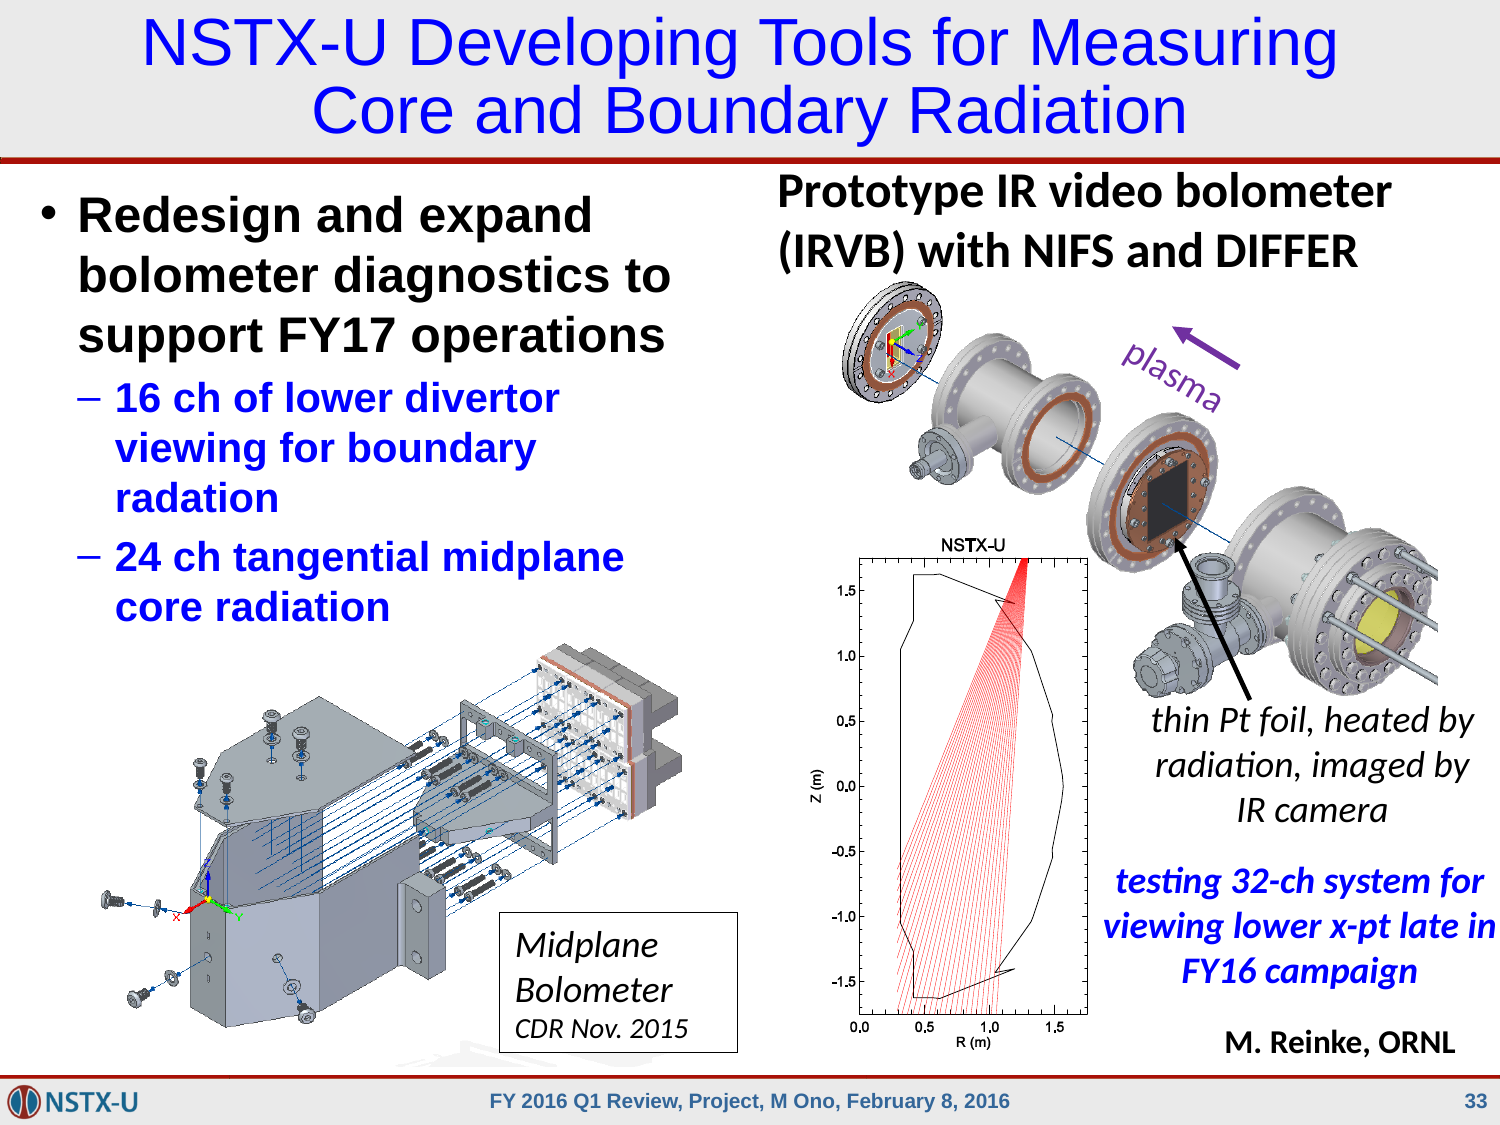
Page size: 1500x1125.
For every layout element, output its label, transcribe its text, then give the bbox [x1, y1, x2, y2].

text_box M. Reinke, ORNL [1209, 1012, 1479, 1068]
text_box Midplane Bolometer CDR Nov. 2015 [725, 912, 738, 1053]
text_box testing 32-ch system for viewing lower x-pt late in FY16 campaign [1092, 848, 1500, 999]
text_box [1174, 537, 1251, 701]
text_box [1171, 326, 1240, 368]
picture [62, 599, 701, 1067]
text_box Prototype IR video bolometer (IRVB) with NIFS and DIFFER [762, 149, 1463, 285]
title NSTX-U Developing Tools for Measuring Core and Boundary Radiation [0, 0, 1500, 158]
picture [0, 158, 762, 164]
picture [1463, 158, 1500, 164]
picture [810, 262, 1438, 1051]
picture [0, 1075, 1500, 1125]
text_box thin Pt foil, heated by radiation, imaged by IR camera [1124, 687, 1500, 838]
text_box Redesign and expand bolometer diagnostics to support FY17 operations 16 ch of lower divertor viewing for boundary radation 24 ch tangential midplane core radiation [24, 174, 725, 1063]
